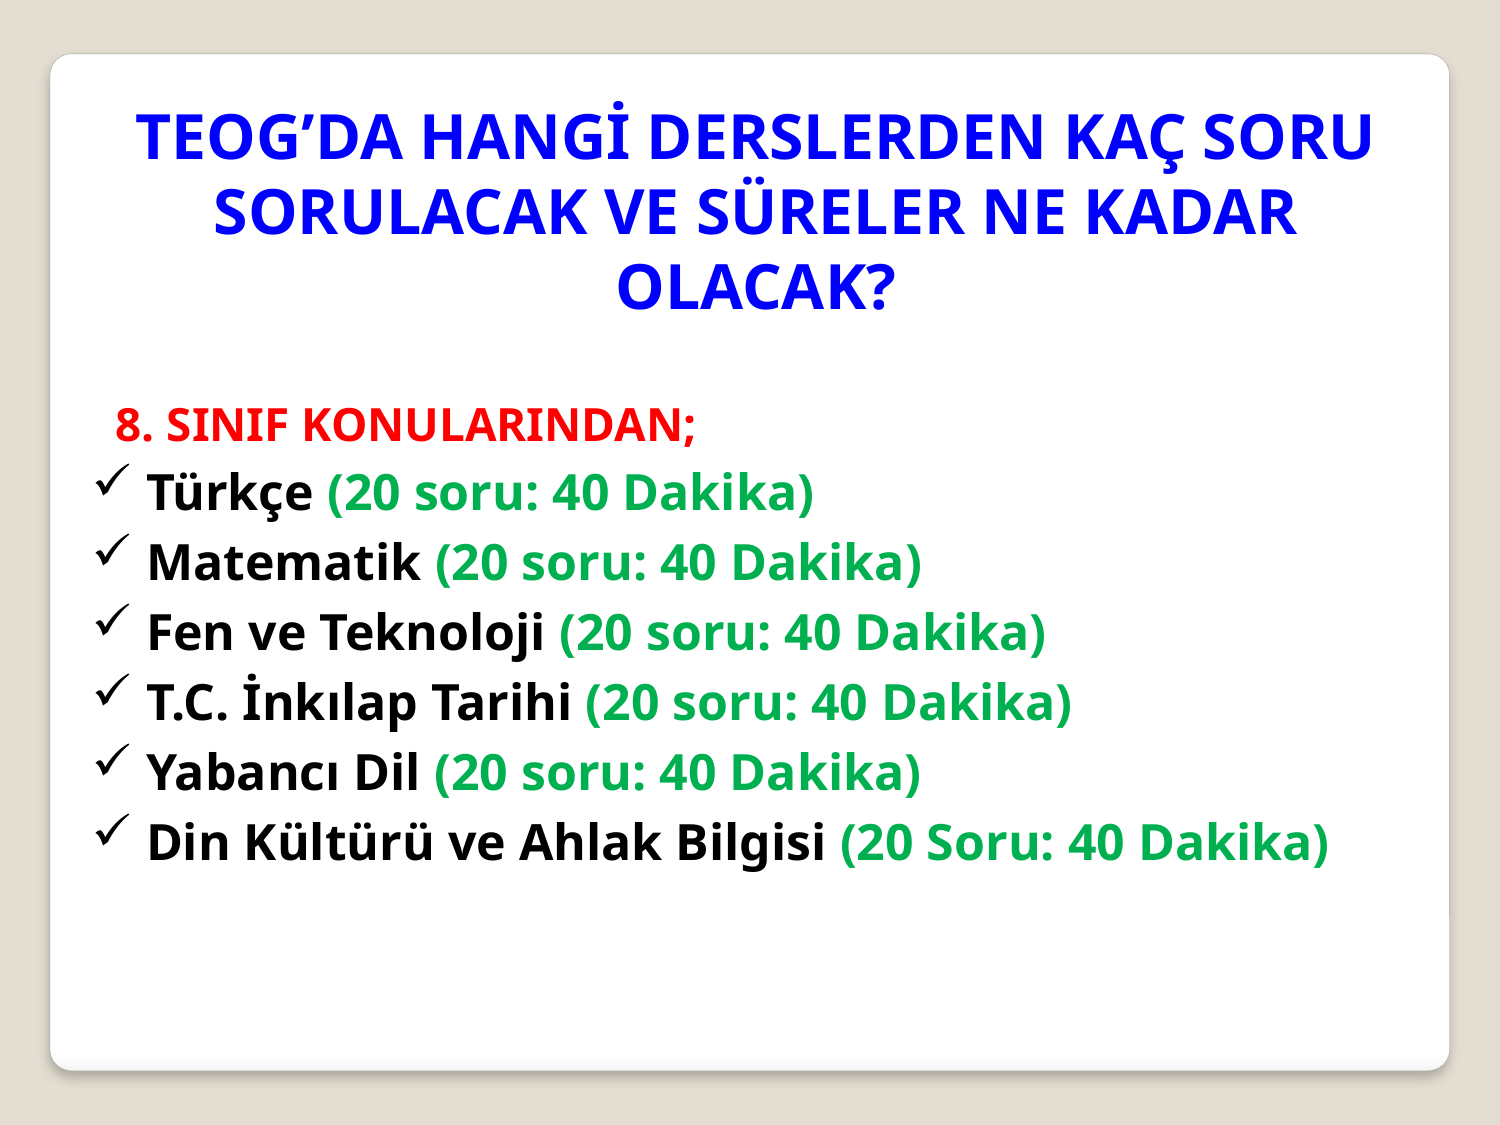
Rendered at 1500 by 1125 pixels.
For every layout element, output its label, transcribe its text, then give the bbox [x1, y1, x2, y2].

text_box TEOG’DA HANGİ DERSLERDEN KAÇ SORU SORULACAK VE SÜRELER NE KADAR OLACAK? 8. SINIF KONULARINDAN; Türkçe (20 soru: 40 Dakika) Matematik (20 soru: 40 Dakika) Fen ve Teknoloji (20 soru: 40 Dakika) T.C. İnkılap Tarihi (20 soru: 40 Dakika) Yabancı Dil (20 soru: 40 Dakika) Din Kültürü ve Ahlak Bilgisi (20 Soru: 40 Dakika) [76, 90, 1436, 1106]
